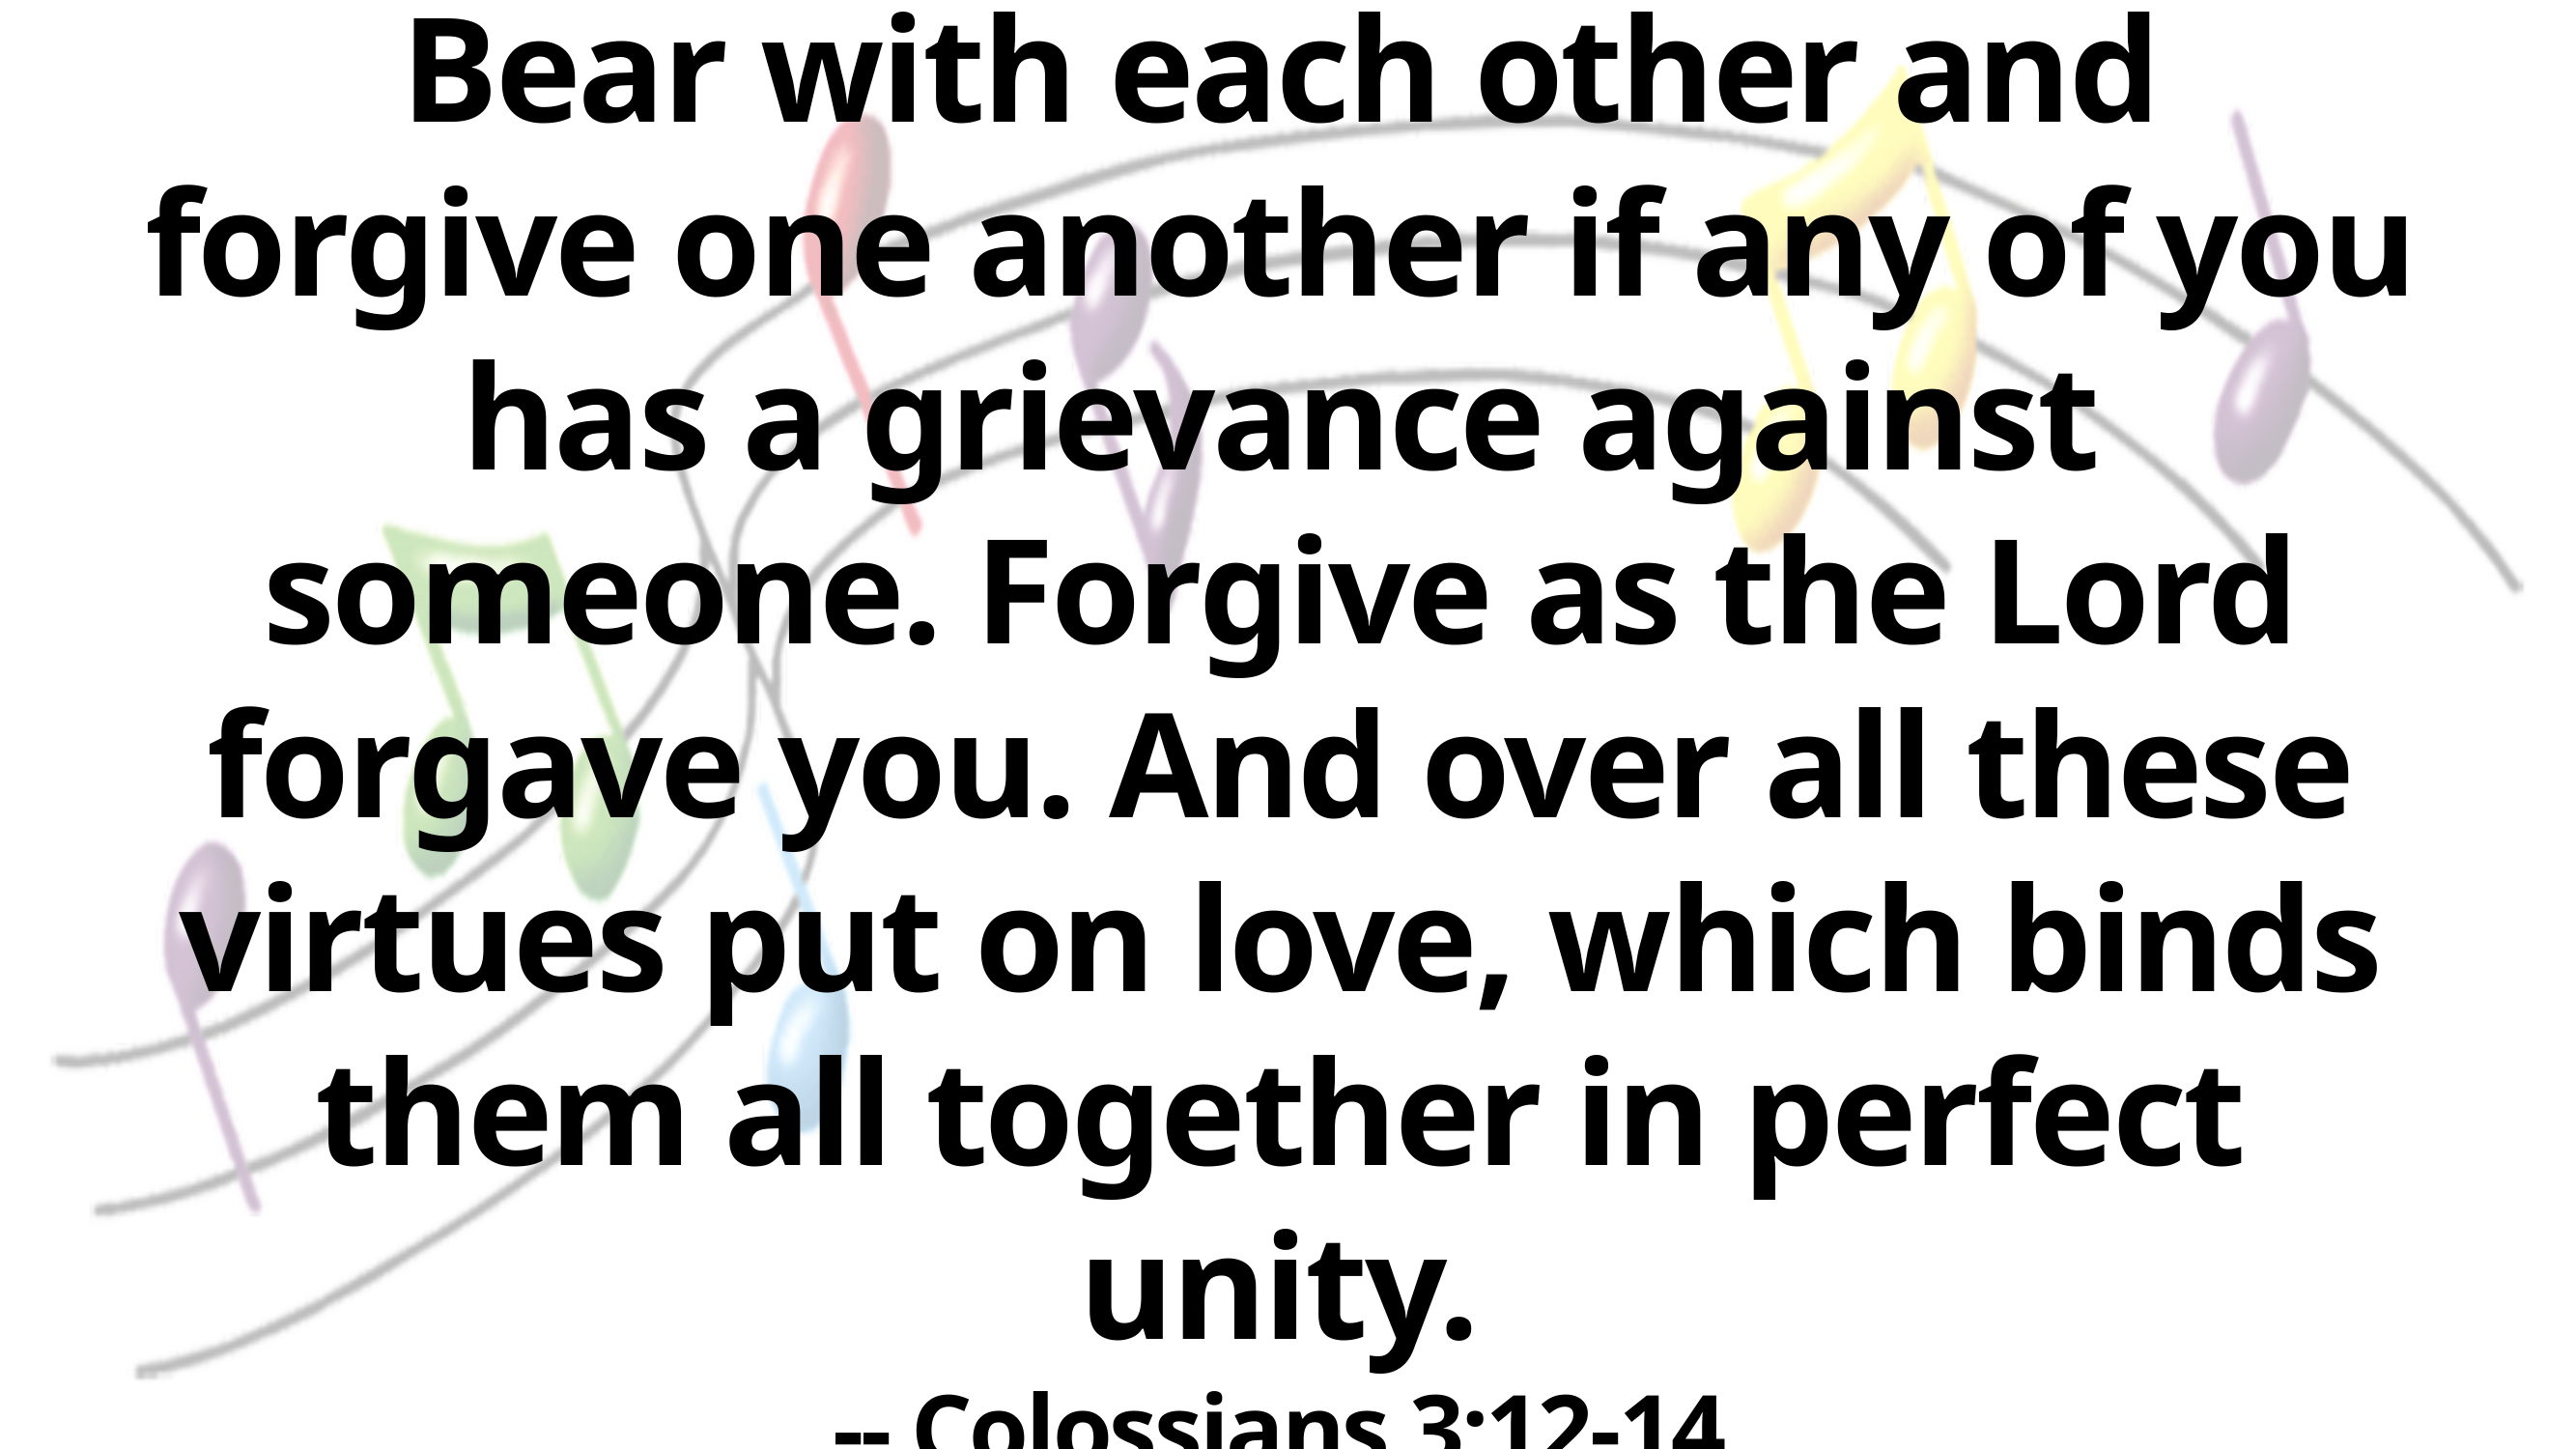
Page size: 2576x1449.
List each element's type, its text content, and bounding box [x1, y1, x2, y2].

text_box Bear with each other and forgive one another if any of you has a grievance against someone. Forgive as the Lord forgave you. And over all these virtues put on love, which binds them all together in perfect unity. -- Colossians 3:12-14 [128, 7, 2431, 1449]
